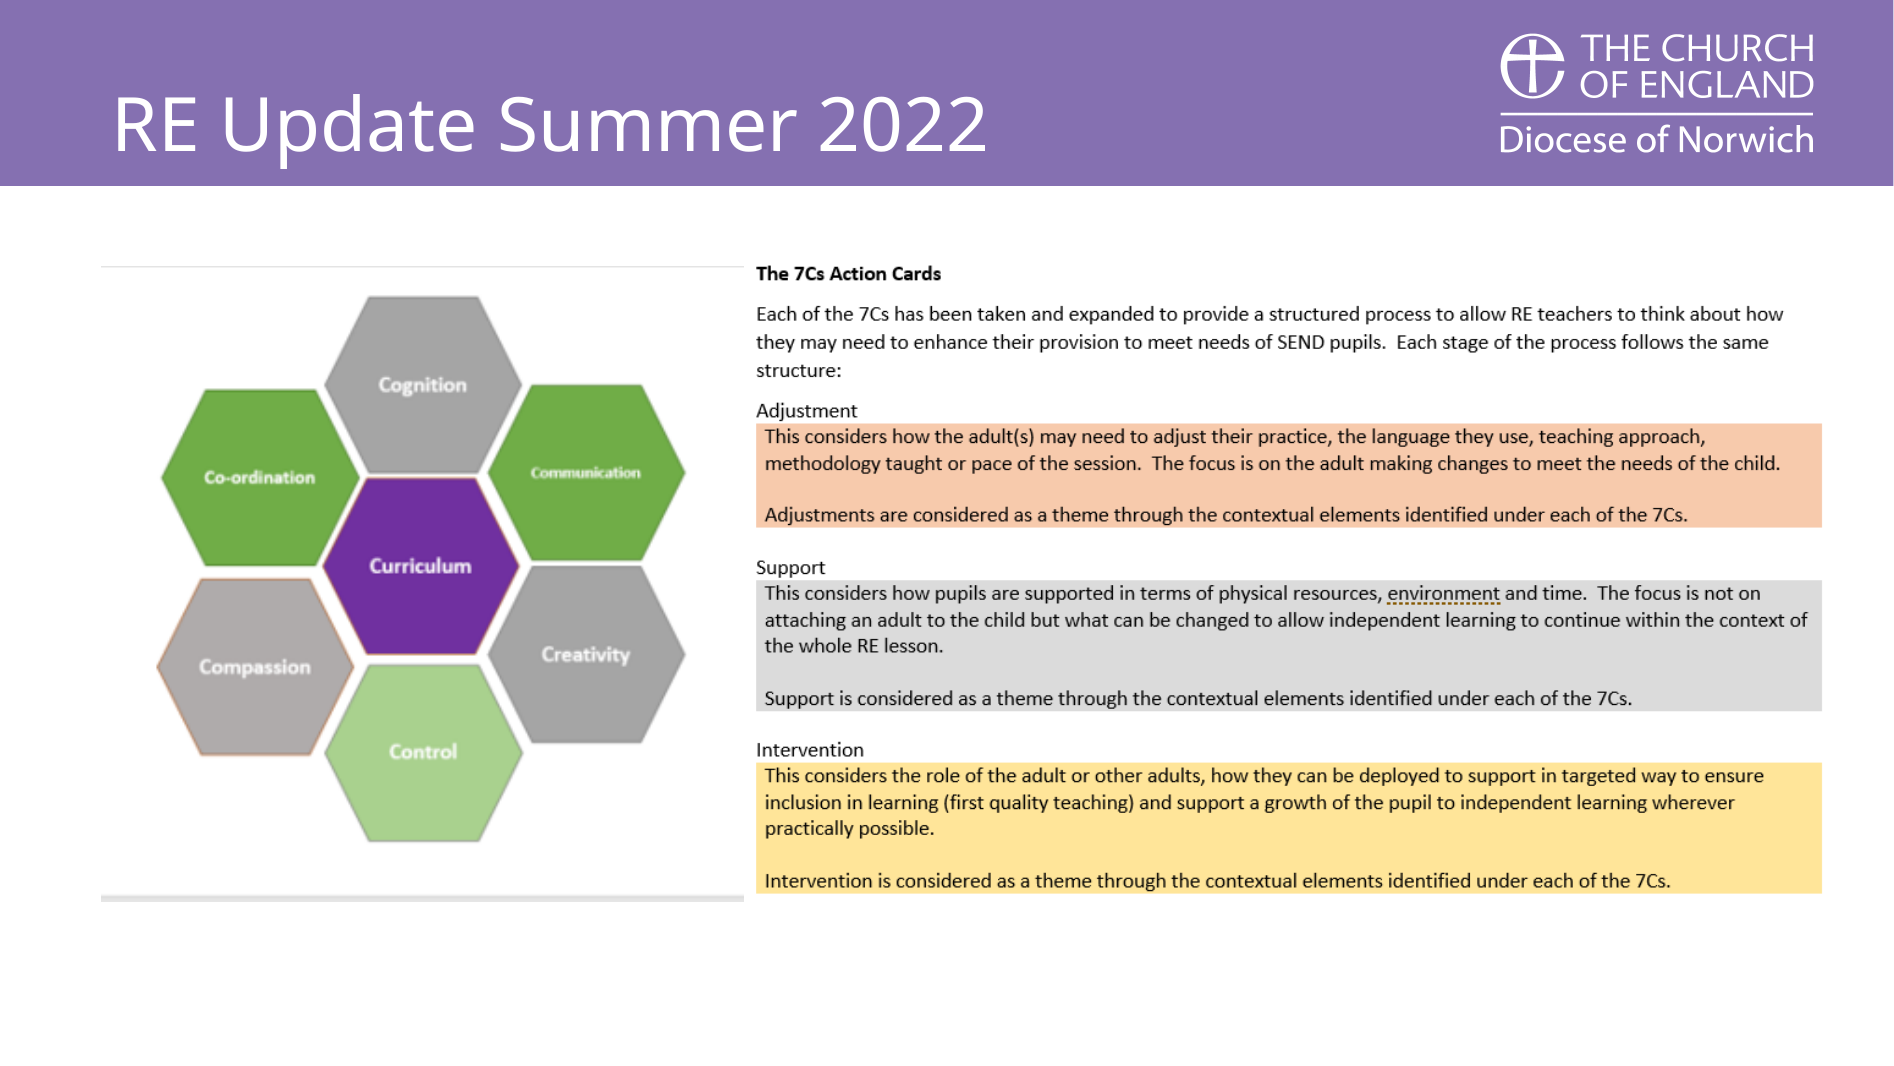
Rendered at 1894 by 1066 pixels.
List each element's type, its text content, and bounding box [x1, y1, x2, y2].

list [100, 265, 739, 902]
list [744, 251, 1838, 917]
title RE Update Summer 2022 [96, 42, 1491, 174]
picture [1478, 12, 1836, 174]
